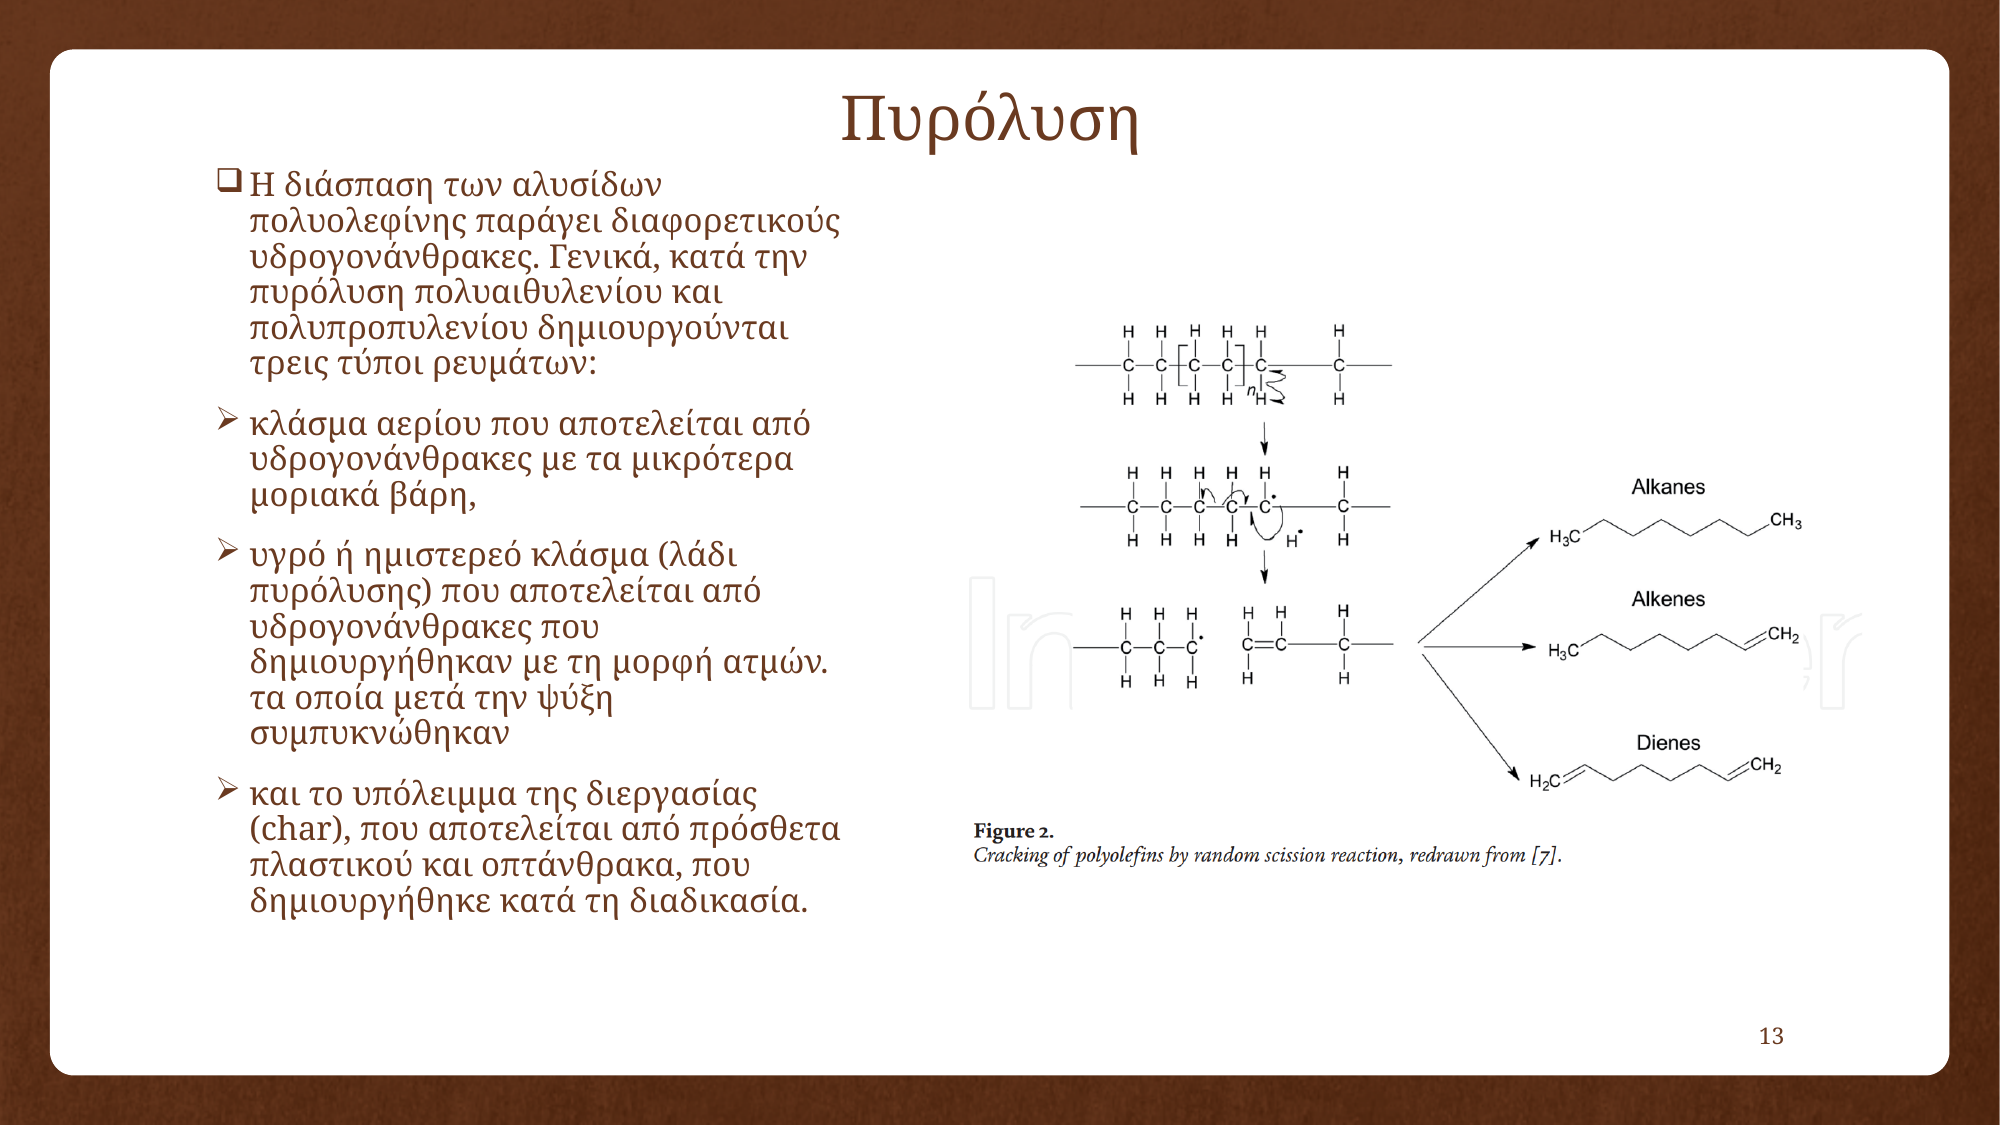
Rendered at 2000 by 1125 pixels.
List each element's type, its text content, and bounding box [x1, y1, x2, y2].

list Η διάσπαση των αλυσίδων πολυολεφίνης παράγει διαφορετικούς υδρογονάνθρακες. Γενικά, κατά την πυρόλυση πολυαιθυλενίου και πολυπροπυλενίου δημιουργούνται τρεις τύποι ρευμάτων: κλάσμα αερίου που αποτελείται από υδρογονάνθρακες με τα μικρότερα μοριακά βάρη, υγρό ή ημιστερεό κλάσμα (λάδι πυρόλυσης) που αποτελείται από υδρογονάνθρακες που δημιουργήθηκαν με τη μορφή ατμών. τα οποία μετά την ψύξη συμπυκνώθηκαν και το υπόλειμμα της διεργασίας (char), που αποτελείται από πρόσθετα πλαστικού και οπτάνθρακα, που δημιουργήθηκε κατά τη διαδικασία. [199, 160, 861, 996]
picture [893, 314, 1863, 870]
slide_number 13 [1682, 1012, 1800, 1063]
title Πυρόλυση [199, 70, 1800, 161]
